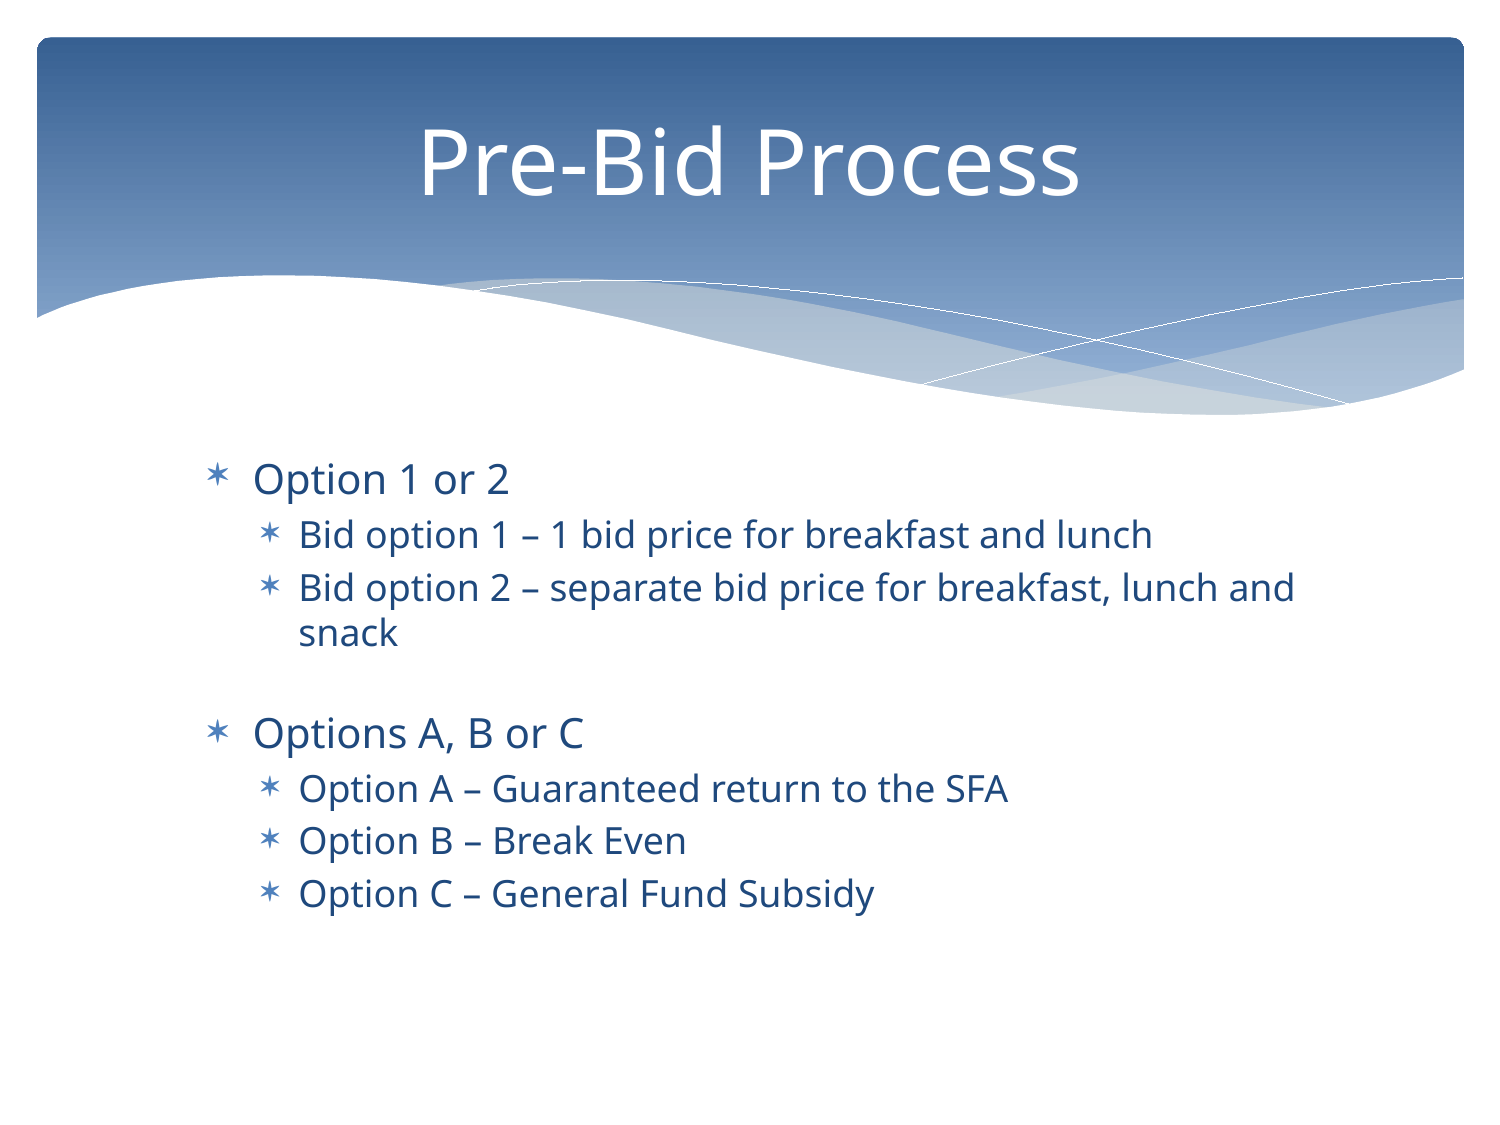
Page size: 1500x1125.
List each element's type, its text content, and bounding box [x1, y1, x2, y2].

list Option 1 or 2 Bid option 1 – 1 bid price for breakfast and lunch Bid option 2 – separate bid price for breakfast, lunch and snack Options A, B or C Option A – Guaranteed return to the SFA Option B – Break Even Option C – General Fund Subsidy [143, 438, 1359, 1005]
title Pre-Bid Process [75, 55, 1425, 261]
